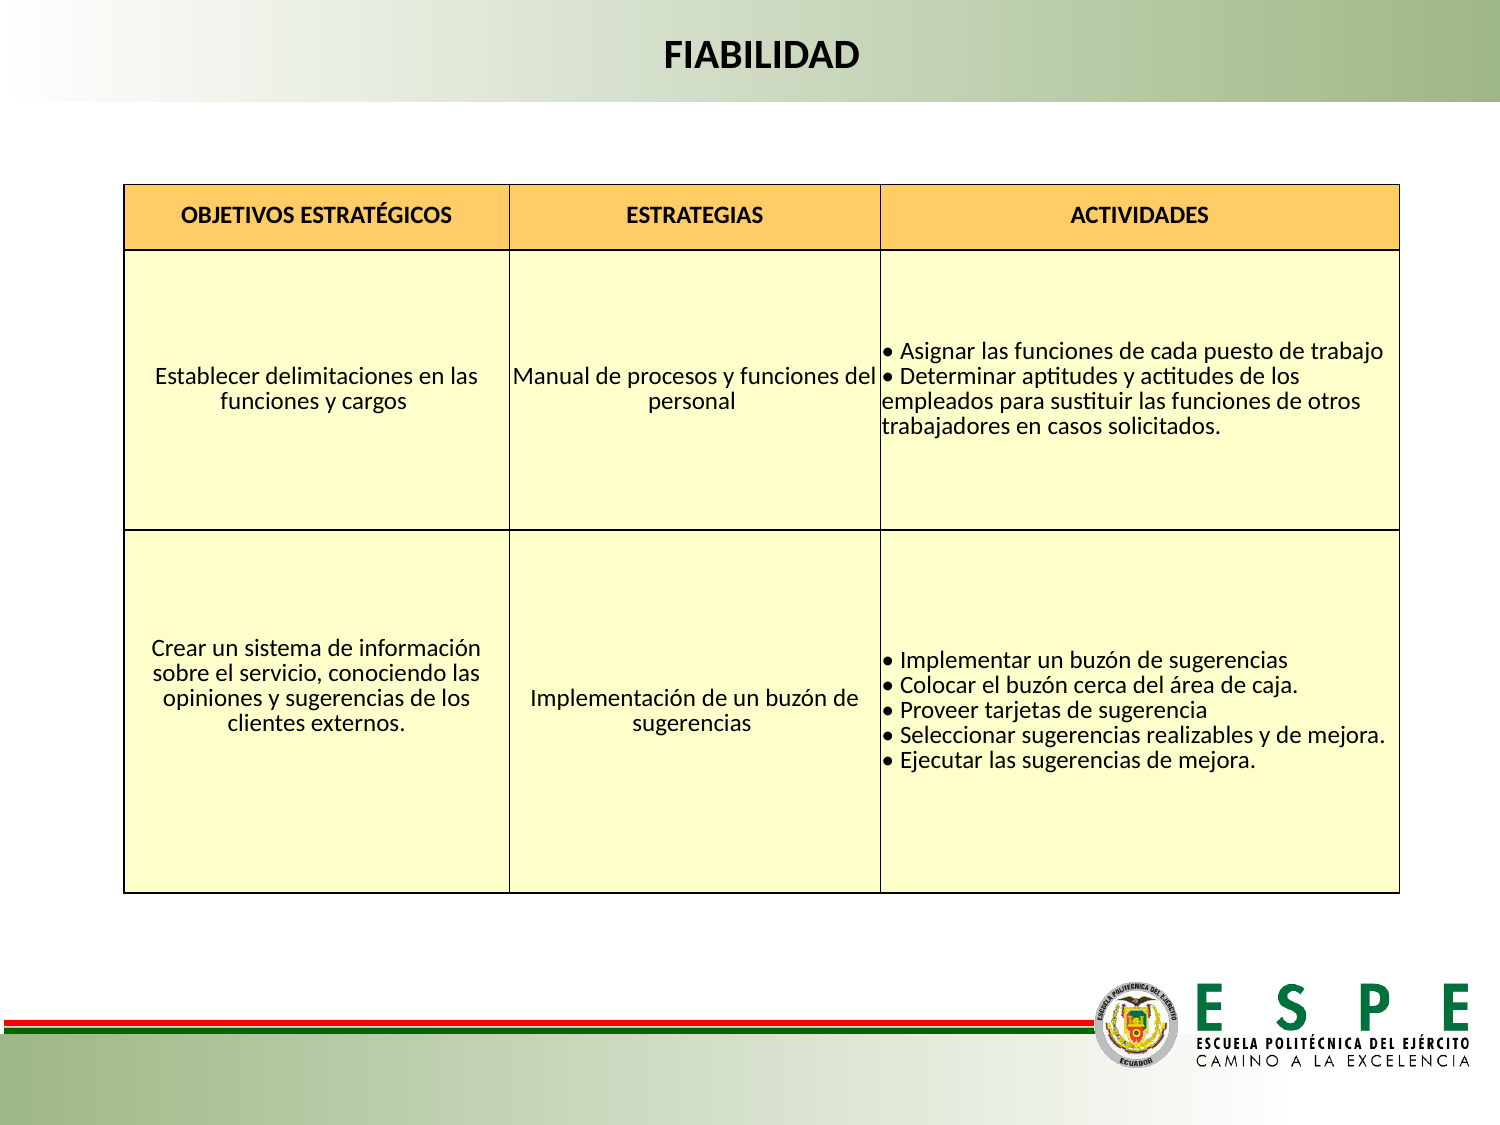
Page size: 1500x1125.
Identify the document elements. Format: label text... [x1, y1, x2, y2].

table_cell • Implementar un buzón de sugerencias • Colocar el buzón cerca del área de caja. • Proveer tarjetas de sugerencia • Seleccionar sugerencias realizables y de mejora. • Ejecutar las sugerencias de mejora. [881, 531, 1399, 892]
table_header ACTIVIDADES [881, 185, 1399, 249]
table_cell Manual de procesos y funciones del personal [510, 251, 880, 529]
table_cell Implementación de un buzón de sugerencias [510, 531, 880, 892]
table_cell • Asignar las funciones de cada puesto de trabajo • Determinar aptitudes y actitudes de los empleados para sustituir las funciones de otros trabajadores en casos solicitados. [881, 251, 1399, 529]
table_header ESTRATEGIAS [510, 185, 880, 249]
text_box FIABILIDAD [11, 19, 1500, 84]
table_header OBJETIVOS ESTRATÉGICOS [125, 185, 509, 249]
picture [1057, 964, 1500, 1093]
table_cell Crear un sistema de información sobre el servicio, conociendo las opiniones y sugerencias de los clientes externos. [125, 531, 509, 892]
table_cell Establecer delimitaciones en las funciones y cargos [125, 251, 509, 529]
